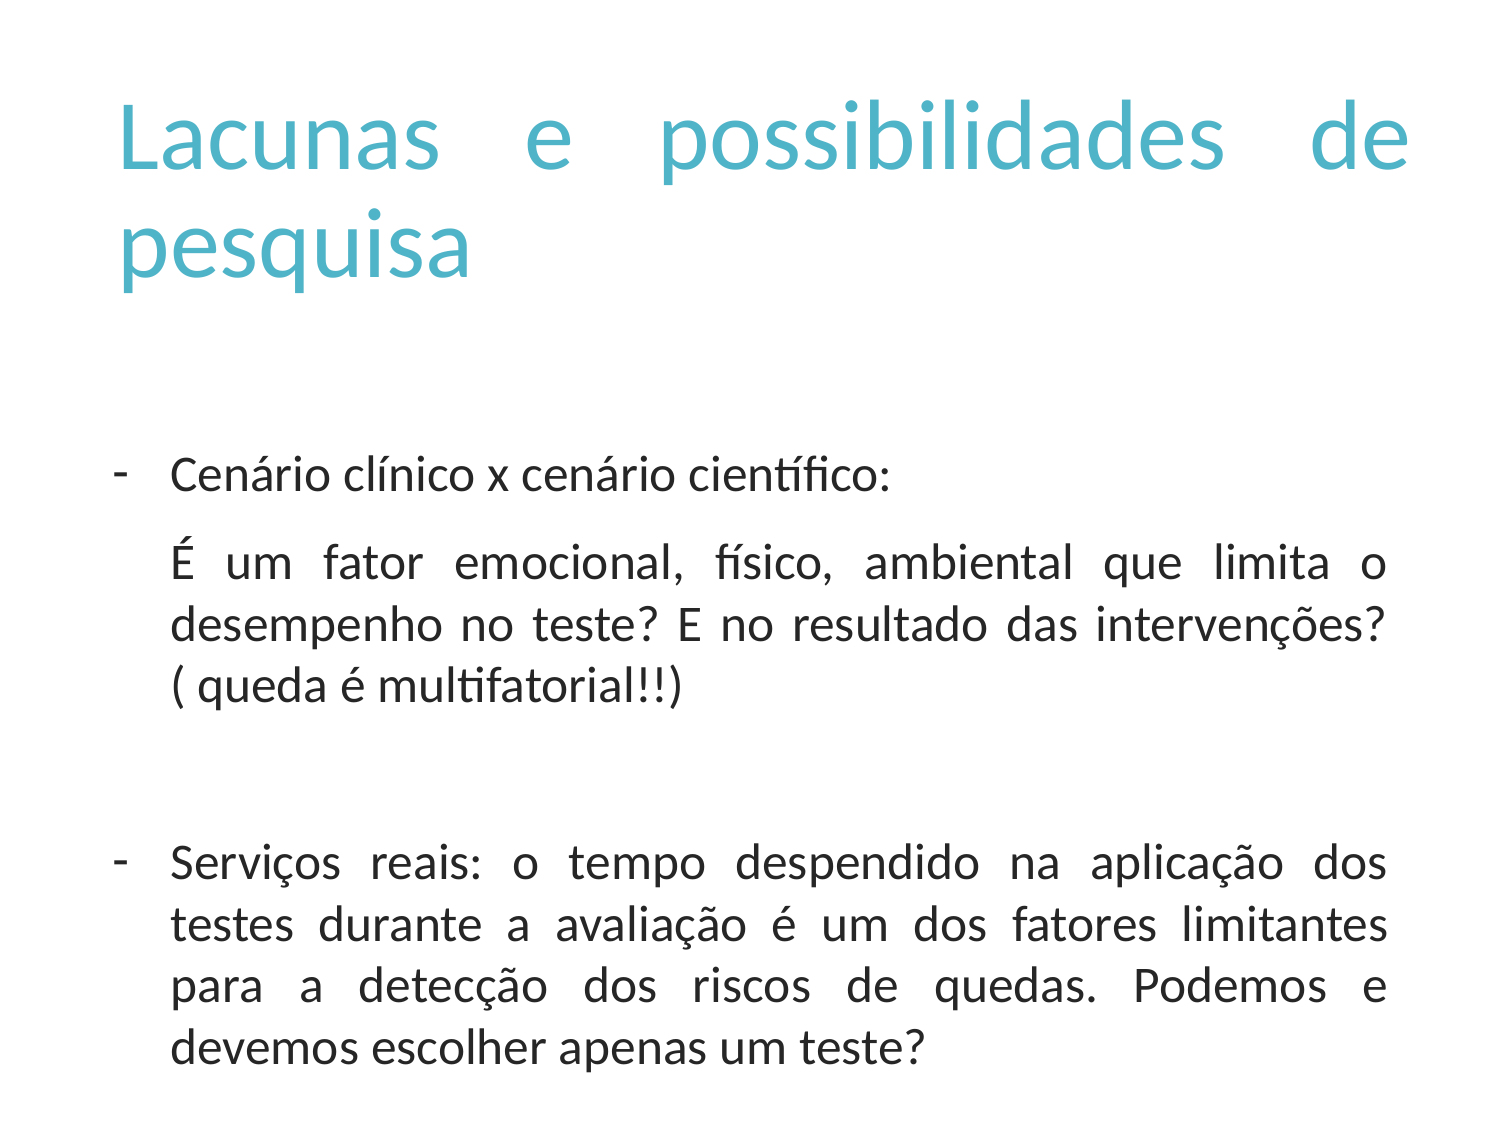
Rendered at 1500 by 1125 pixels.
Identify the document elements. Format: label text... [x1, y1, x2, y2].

title Lacunas e possibilidades de pesquisa [102, 54, 1428, 327]
list Cenário clínico x cenário científico: É um fator emocional, físico, ambiental que limita o desempenho no teste? E no resultado das intervenções? ( queda é multifatorial!!) Serviços reais: o tempo despendido na aplicação dos testes durante a avaliação é um dos fatores limitantes para a detecção dos riscos de quedas. Podemos e devemos escolher apenas um teste? [82, 353, 1405, 1086]
